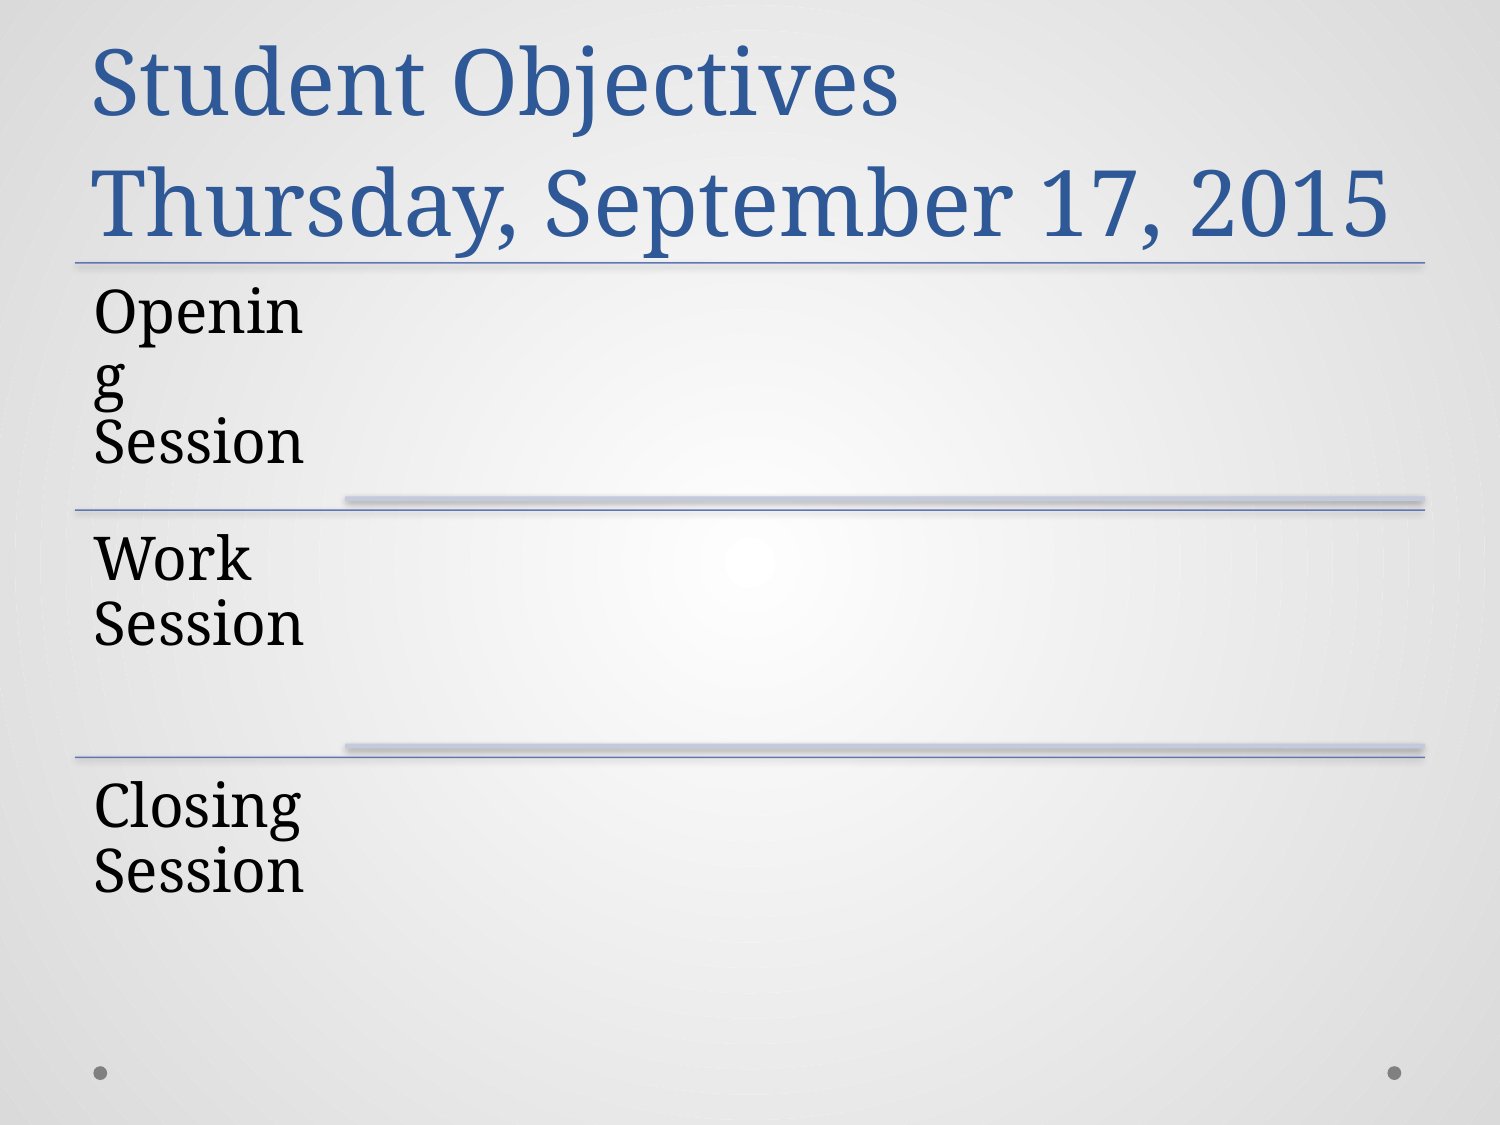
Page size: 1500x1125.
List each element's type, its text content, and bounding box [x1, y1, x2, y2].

title Student Objectives Thursday, September 17, 2015 [75, 0, 1425, 261]
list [74, 262, 1426, 1006]
